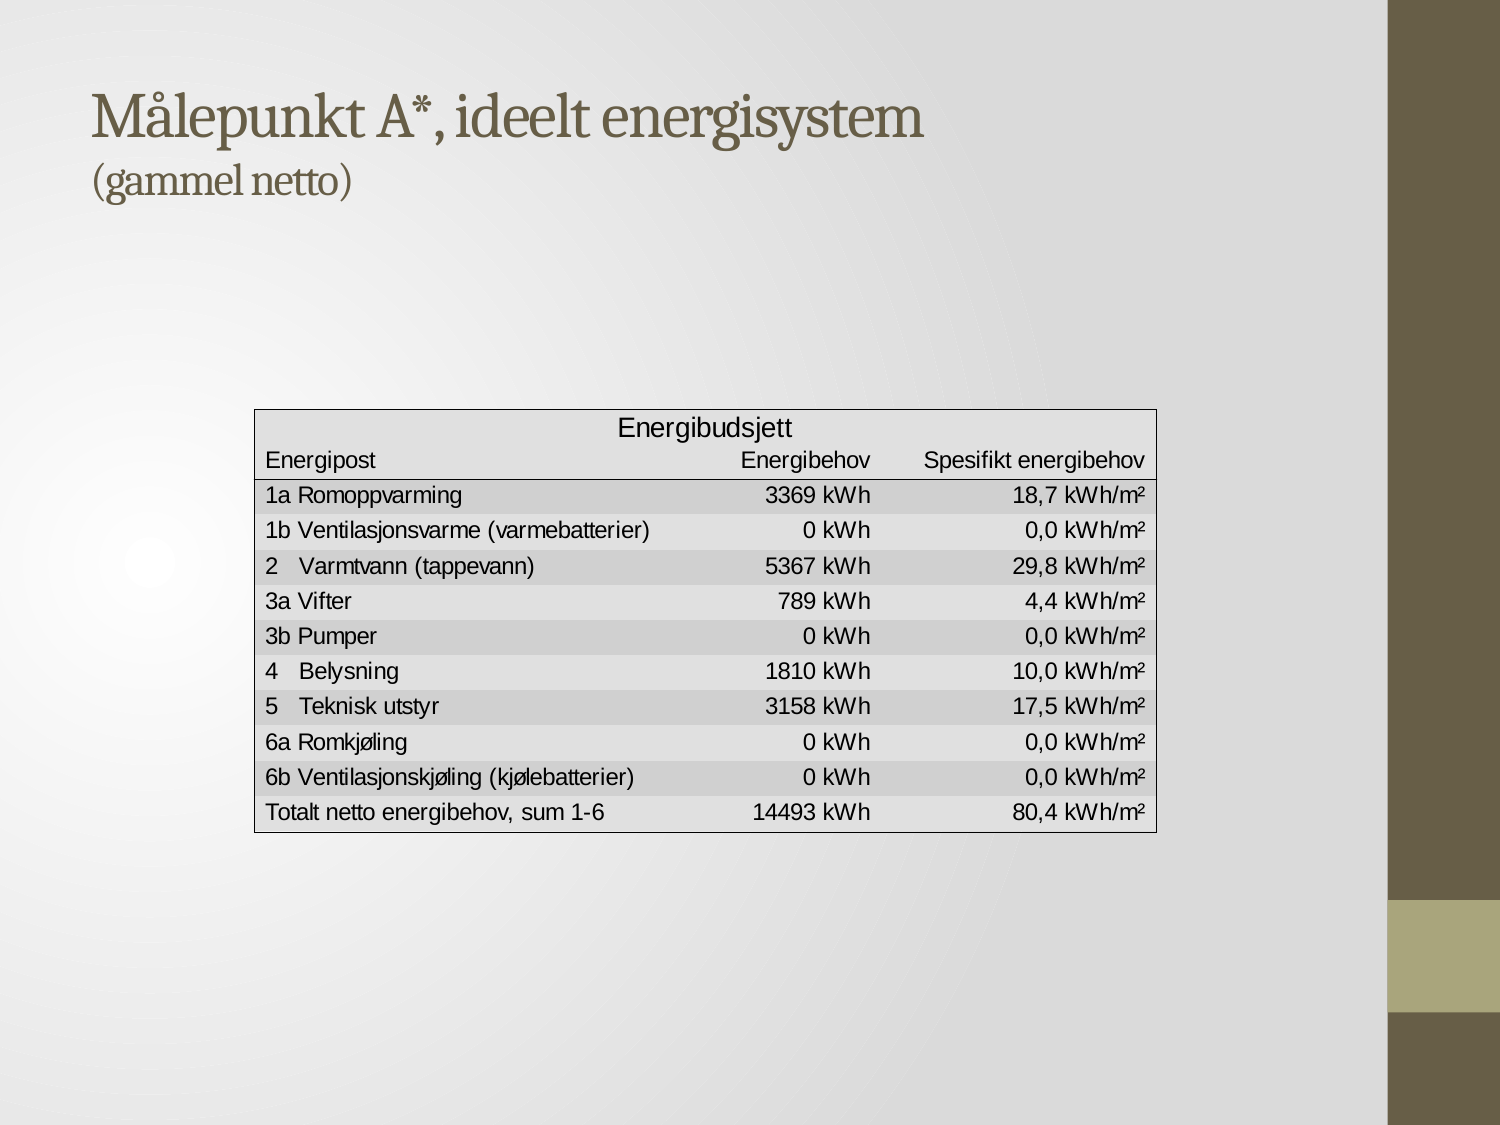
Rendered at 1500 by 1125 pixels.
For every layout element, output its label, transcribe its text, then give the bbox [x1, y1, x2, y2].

picture [253, 408, 1158, 833]
title Målepunkt A*, ideelt energisystem (gammel netto) [75, 45, 1325, 233]
